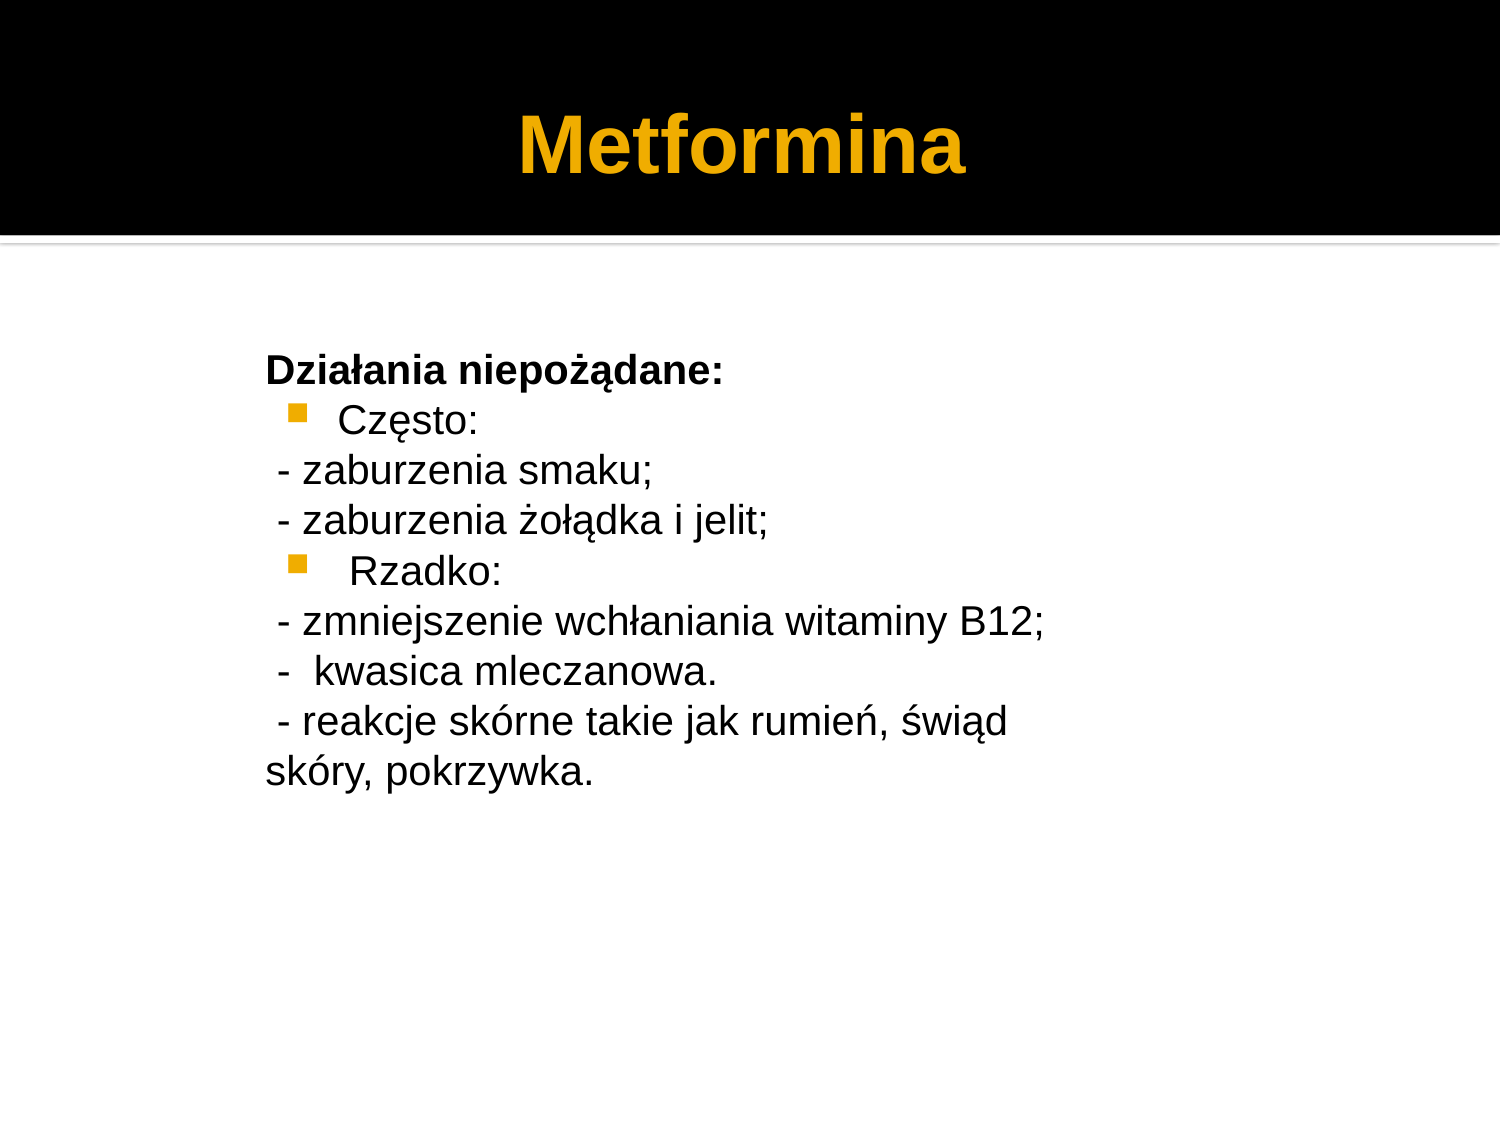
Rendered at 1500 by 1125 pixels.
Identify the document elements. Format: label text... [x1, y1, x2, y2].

title Metformina [103, 64, 1397, 208]
list Działania niepożądane: Często: - zaburzenia smaku; - zaburzenia żołądka i jelit; Rzadko: - zmniejszenie wchłaniania witaminy B12; - kwasica mleczanowa. - reakcje skórne takie jak rumień, świąd skóry, pokrzywka. [256, 327, 1128, 1014]
